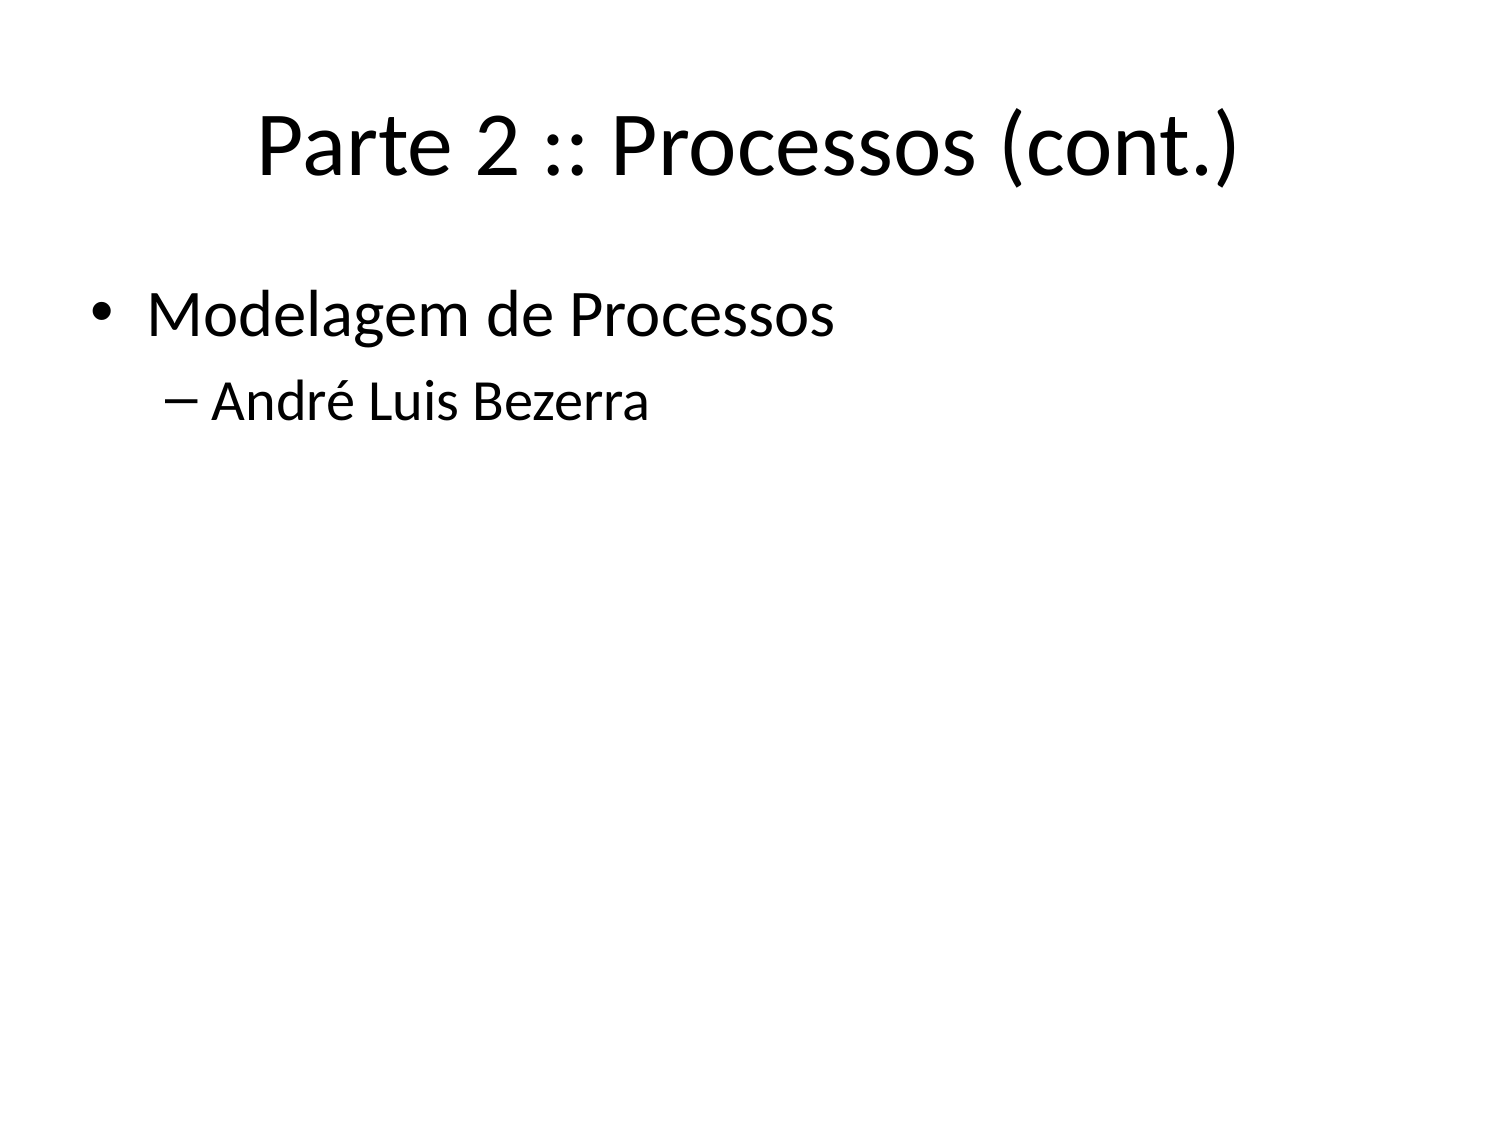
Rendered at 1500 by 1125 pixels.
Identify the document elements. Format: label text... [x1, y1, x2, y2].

list Modelagem de Processos André Luis Bezerra [75, 262, 1425, 1005]
title Parte 2 :: Processos (cont.) [75, 45, 1425, 233]
